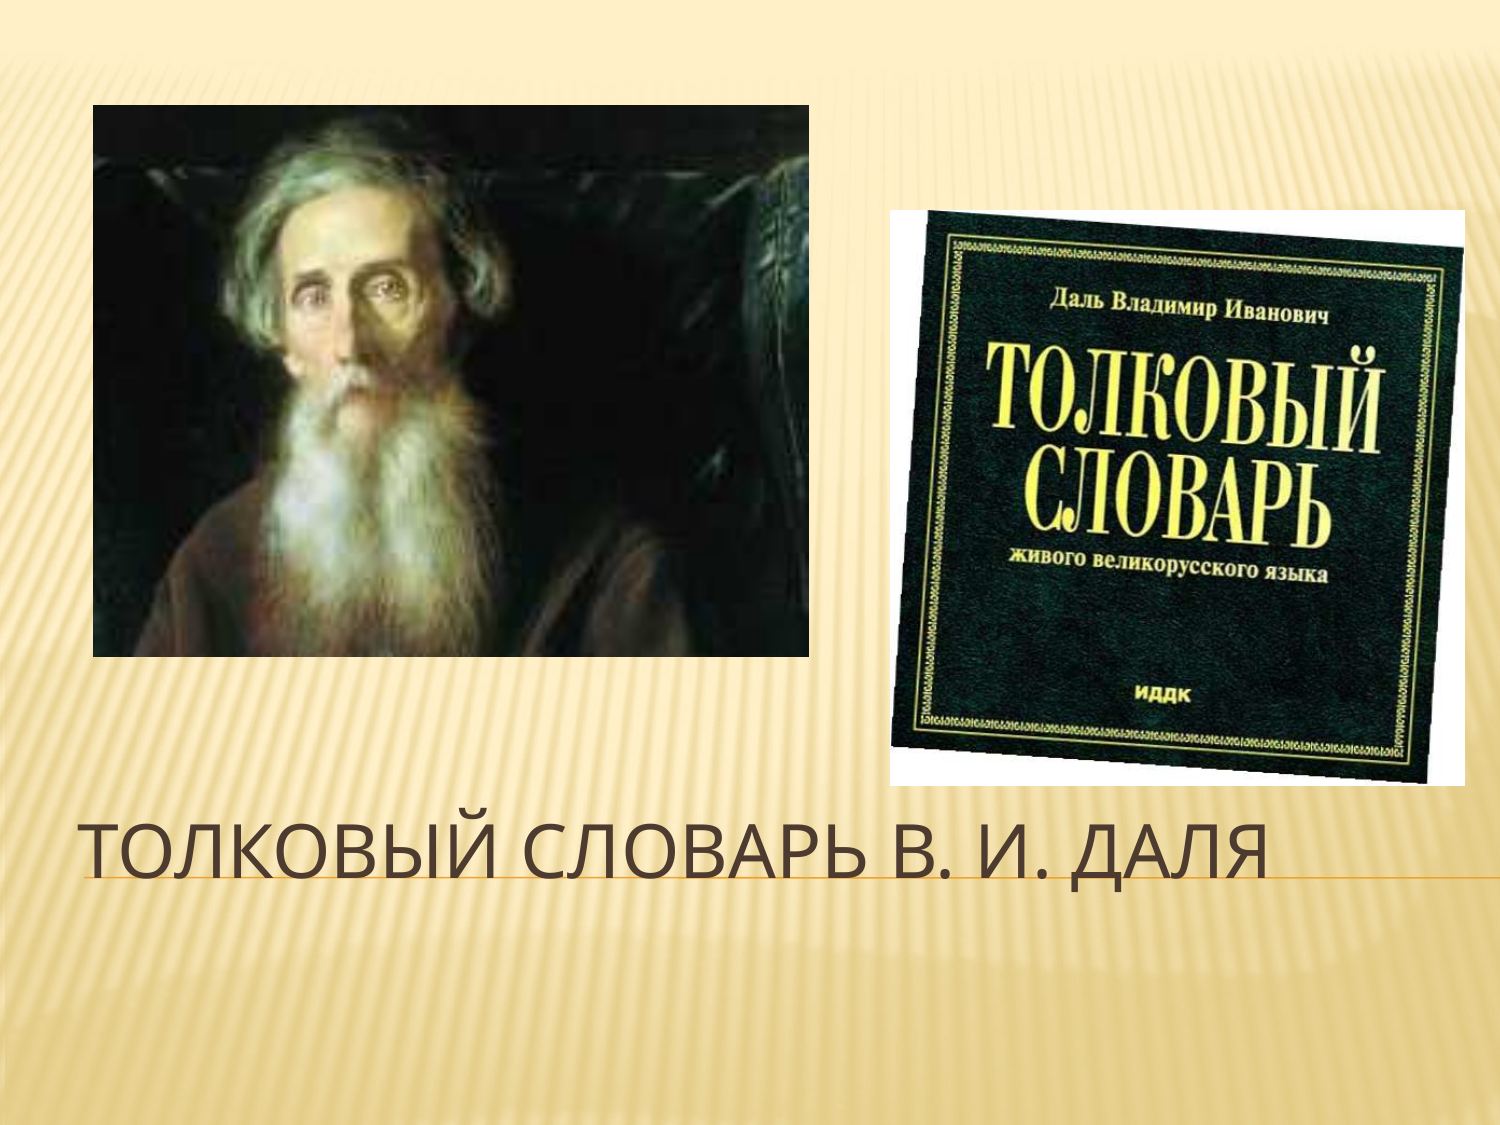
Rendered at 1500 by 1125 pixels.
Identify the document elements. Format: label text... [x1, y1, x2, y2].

picture [93, 105, 809, 657]
title Толковый словарь В. И. Даля [62, 796, 1450, 997]
picture [890, 210, 1466, 786]
